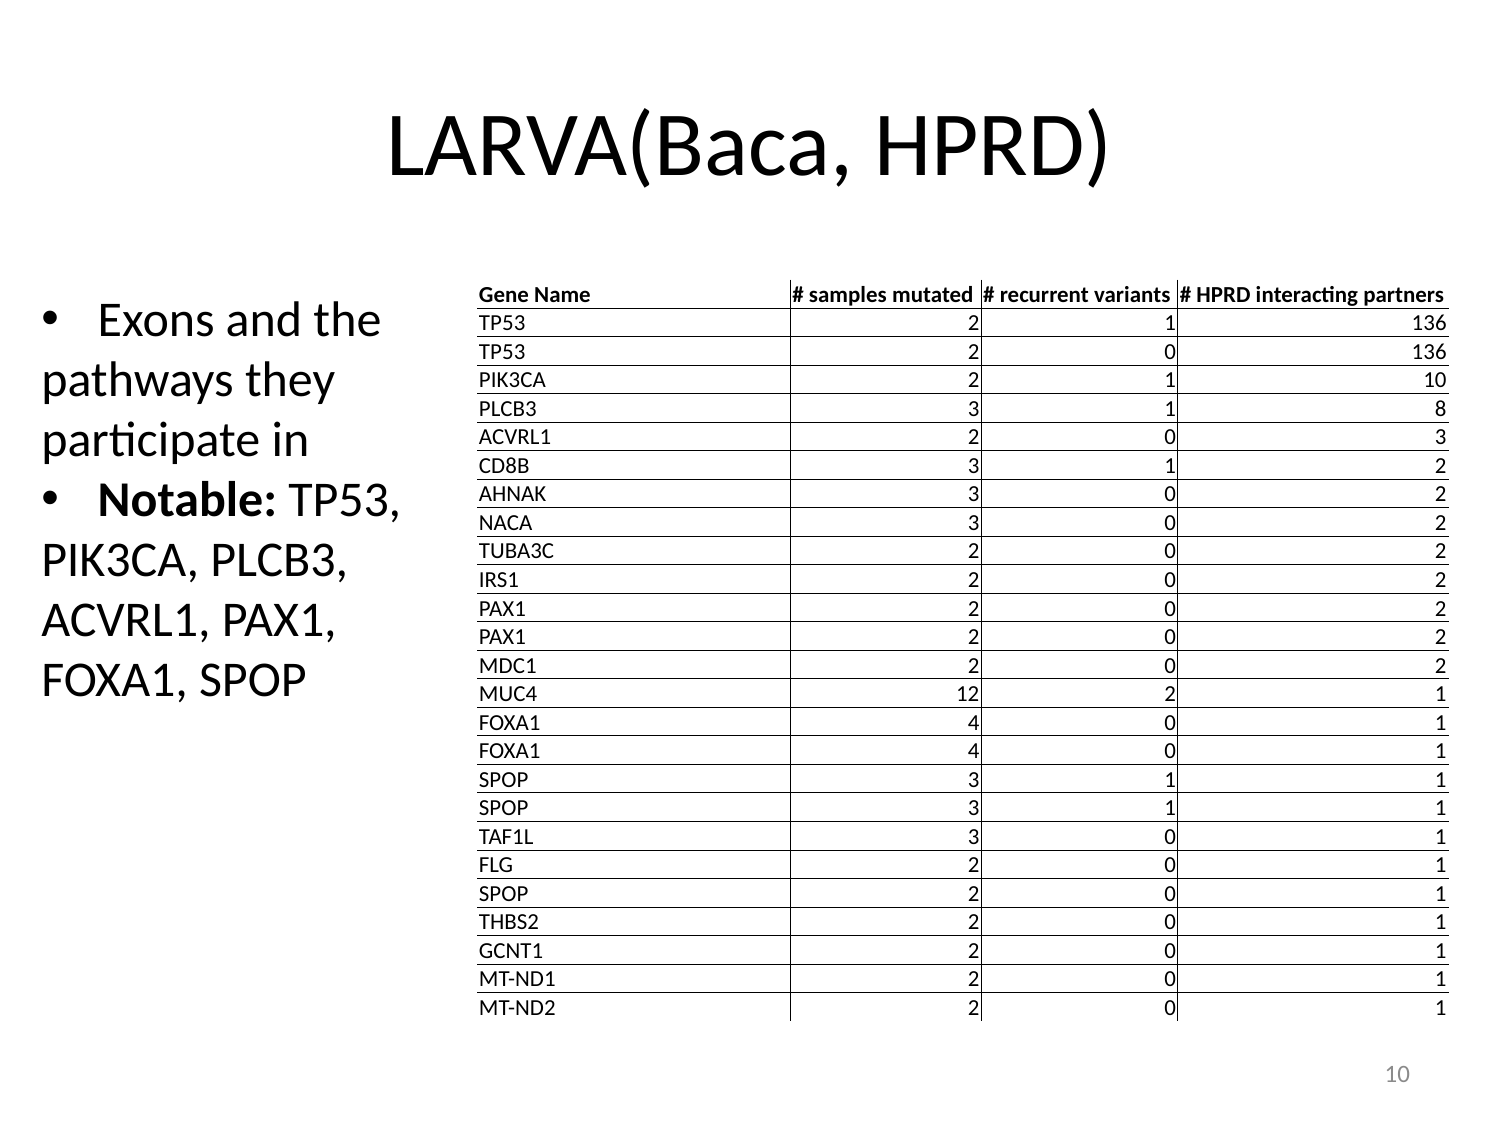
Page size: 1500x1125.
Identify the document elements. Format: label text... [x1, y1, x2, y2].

table_cell 1 [1178, 993, 1449, 1021]
table_cell PIK3CA [477, 366, 790, 393]
table_cell NACA [477, 508, 790, 536]
table_cell PLCB3 [477, 394, 790, 422]
table_cell 3 [791, 508, 981, 536]
table_cell FOXA1 [477, 708, 790, 735]
table_header # HPRD interacting partners [1178, 280, 1449, 308]
table_cell 136 [1178, 337, 1449, 365]
table_cell 0 [982, 736, 1177, 764]
table_cell 0 [982, 651, 1177, 678]
table_cell PAX1 [477, 594, 790, 621]
table_cell 2 [791, 651, 981, 678]
table_cell 3 [791, 451, 981, 479]
table_header Gene Name [477, 280, 790, 308]
table_cell 2 [791, 851, 981, 878]
table_cell 4 [791, 708, 981, 735]
table_cell FLG [477, 851, 790, 878]
table_cell 8 [1178, 394, 1449, 422]
table_cell 2 [1178, 537, 1449, 564]
table_cell GCNT1 [477, 936, 790, 964]
table_cell 0 [982, 622, 1177, 650]
table_cell 2 [791, 366, 981, 393]
slide_number 10 [1074, 1042, 1425, 1103]
table_cell 1 [982, 793, 1177, 821]
table_cell 0 [982, 594, 1177, 621]
table_cell TUBA3C [477, 537, 790, 564]
table_cell 1 [982, 366, 1177, 393]
table_cell 3 [1178, 423, 1449, 450]
table_cell 1 [982, 309, 1177, 336]
table_cell FOXA1 [477, 736, 790, 764]
table_cell 1 [1178, 908, 1449, 935]
table_cell 1 [1178, 879, 1449, 907]
table_cell 1 [1178, 736, 1449, 764]
table_cell CD8B [477, 451, 790, 479]
table_cell 2 [982, 679, 1177, 707]
table_cell 0 [982, 480, 1177, 507]
table_cell 1 [1178, 679, 1449, 707]
table_cell 2 [791, 908, 981, 935]
table_cell 1 [982, 765, 1177, 792]
table_cell SPOP [477, 765, 790, 792]
table_cell 3 [791, 793, 981, 821]
table_cell PAX1 [477, 622, 790, 650]
table_cell 0 [982, 708, 1177, 735]
table_cell 0 [982, 423, 1177, 450]
table_cell 0 [982, 965, 1177, 992]
table_cell 0 [982, 537, 1177, 564]
table_cell MT-ND2 [477, 993, 790, 1021]
table_cell 1 [982, 394, 1177, 422]
table_cell 12 [791, 679, 981, 707]
table_cell 0 [982, 879, 1177, 907]
table_cell 1 [982, 451, 1177, 479]
table_cell 1 [1178, 765, 1449, 792]
table_cell 2 [791, 423, 981, 450]
table_cell 0 [982, 908, 1177, 935]
table_cell 3 [791, 822, 981, 850]
table_cell TP53 [477, 309, 790, 336]
table_cell 2 [791, 337, 981, 365]
table_cell 3 [791, 480, 981, 507]
table_cell 2 [791, 622, 981, 650]
table_cell AHNAK [477, 480, 790, 507]
table_cell 1 [1178, 708, 1449, 735]
table_cell IRS1 [477, 565, 790, 593]
table_cell 2 [791, 965, 981, 992]
table_cell 1 [1178, 936, 1449, 964]
table_cell 2 [1178, 480, 1449, 507]
table_cell MUC4 [477, 679, 790, 707]
table_cell 2 [1178, 651, 1449, 678]
table_cell 2 [1178, 594, 1449, 621]
table_cell 0 [982, 822, 1177, 850]
table_cell 2 [791, 993, 981, 1021]
table_cell 2 [791, 537, 981, 564]
table_cell 3 [791, 765, 981, 792]
table_cell 1 [1178, 822, 1449, 850]
table_header # samples mutated [791, 280, 981, 308]
table_cell 0 [982, 993, 1177, 1021]
table_cell ACVRL1 [477, 423, 790, 450]
table_cell 0 [982, 565, 1177, 593]
table_cell MT-ND1 [477, 965, 790, 992]
table_cell 2 [791, 879, 981, 907]
table_cell 0 [982, 337, 1177, 365]
table_cell THBS2 [477, 908, 790, 935]
table_cell 2 [791, 936, 981, 964]
table_cell 2 [1178, 451, 1449, 479]
table_cell 4 [791, 736, 981, 764]
table_cell MDC1 [477, 651, 790, 678]
table_cell 2 [1178, 565, 1449, 593]
table_cell 0 [982, 851, 1177, 878]
table_cell 2 [791, 565, 981, 593]
table_cell 0 [982, 936, 1177, 964]
table_cell 2 [791, 594, 981, 621]
table_cell 1 [1178, 793, 1449, 821]
table_cell 1 [1178, 851, 1449, 878]
table_cell 3 [791, 394, 981, 422]
table_cell SPOP [477, 879, 790, 907]
table_cell 2 [791, 309, 981, 336]
table_cell 1 [1178, 965, 1449, 992]
table_cell TAF1L [477, 822, 790, 850]
table_cell SPOP [477, 793, 790, 821]
table_cell 2 [1178, 508, 1449, 536]
table_cell 136 [1178, 309, 1449, 336]
table_cell TP53 [477, 337, 790, 365]
table_cell 10 [1178, 366, 1449, 393]
text_box Exons and the pathways they participate in Notable: TP53, PIK3CA, PLCB3, ACVRL1, PAX1, FOXA1, SPOP [26, 279, 417, 715]
table_cell 2 [1178, 622, 1449, 650]
table_cell 0 [982, 508, 1177, 536]
table_header # recurrent variants [982, 280, 1177, 308]
title LARVA(Baca, HPRD) [75, 45, 1425, 233]
